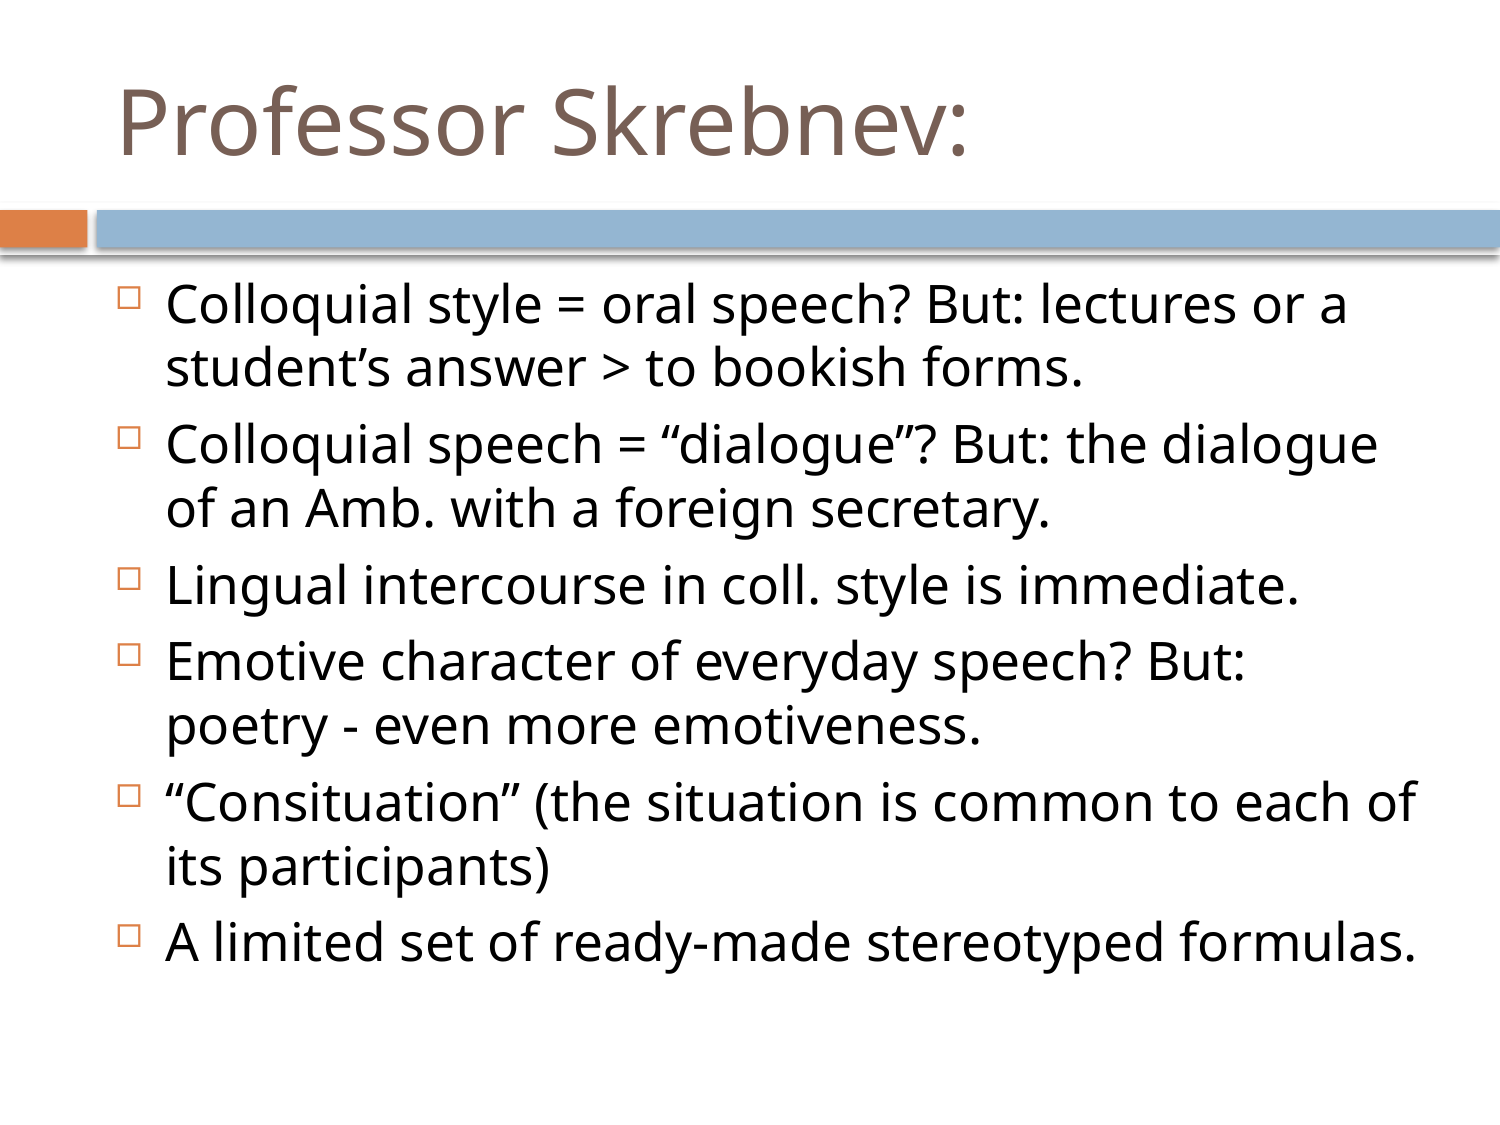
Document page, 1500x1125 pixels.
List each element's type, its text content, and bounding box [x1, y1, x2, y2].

title Professor Skrebnev: [100, 37, 1438, 200]
list Colloquial style = oral speech? But: lectures or a student’s answer > to bookish forms. Colloquial speech = “dialogue”? But: the dialogue of an Amb. with a foreign secretary. Lingual intercourse in coll. style is immediate. Emotive character of everyday speech? But: poetry - even more emotiveness. “Consituation” (the situation is common to each of its participants) A limited set of ready-made stereotyped formulas. [100, 262, 1438, 1000]
